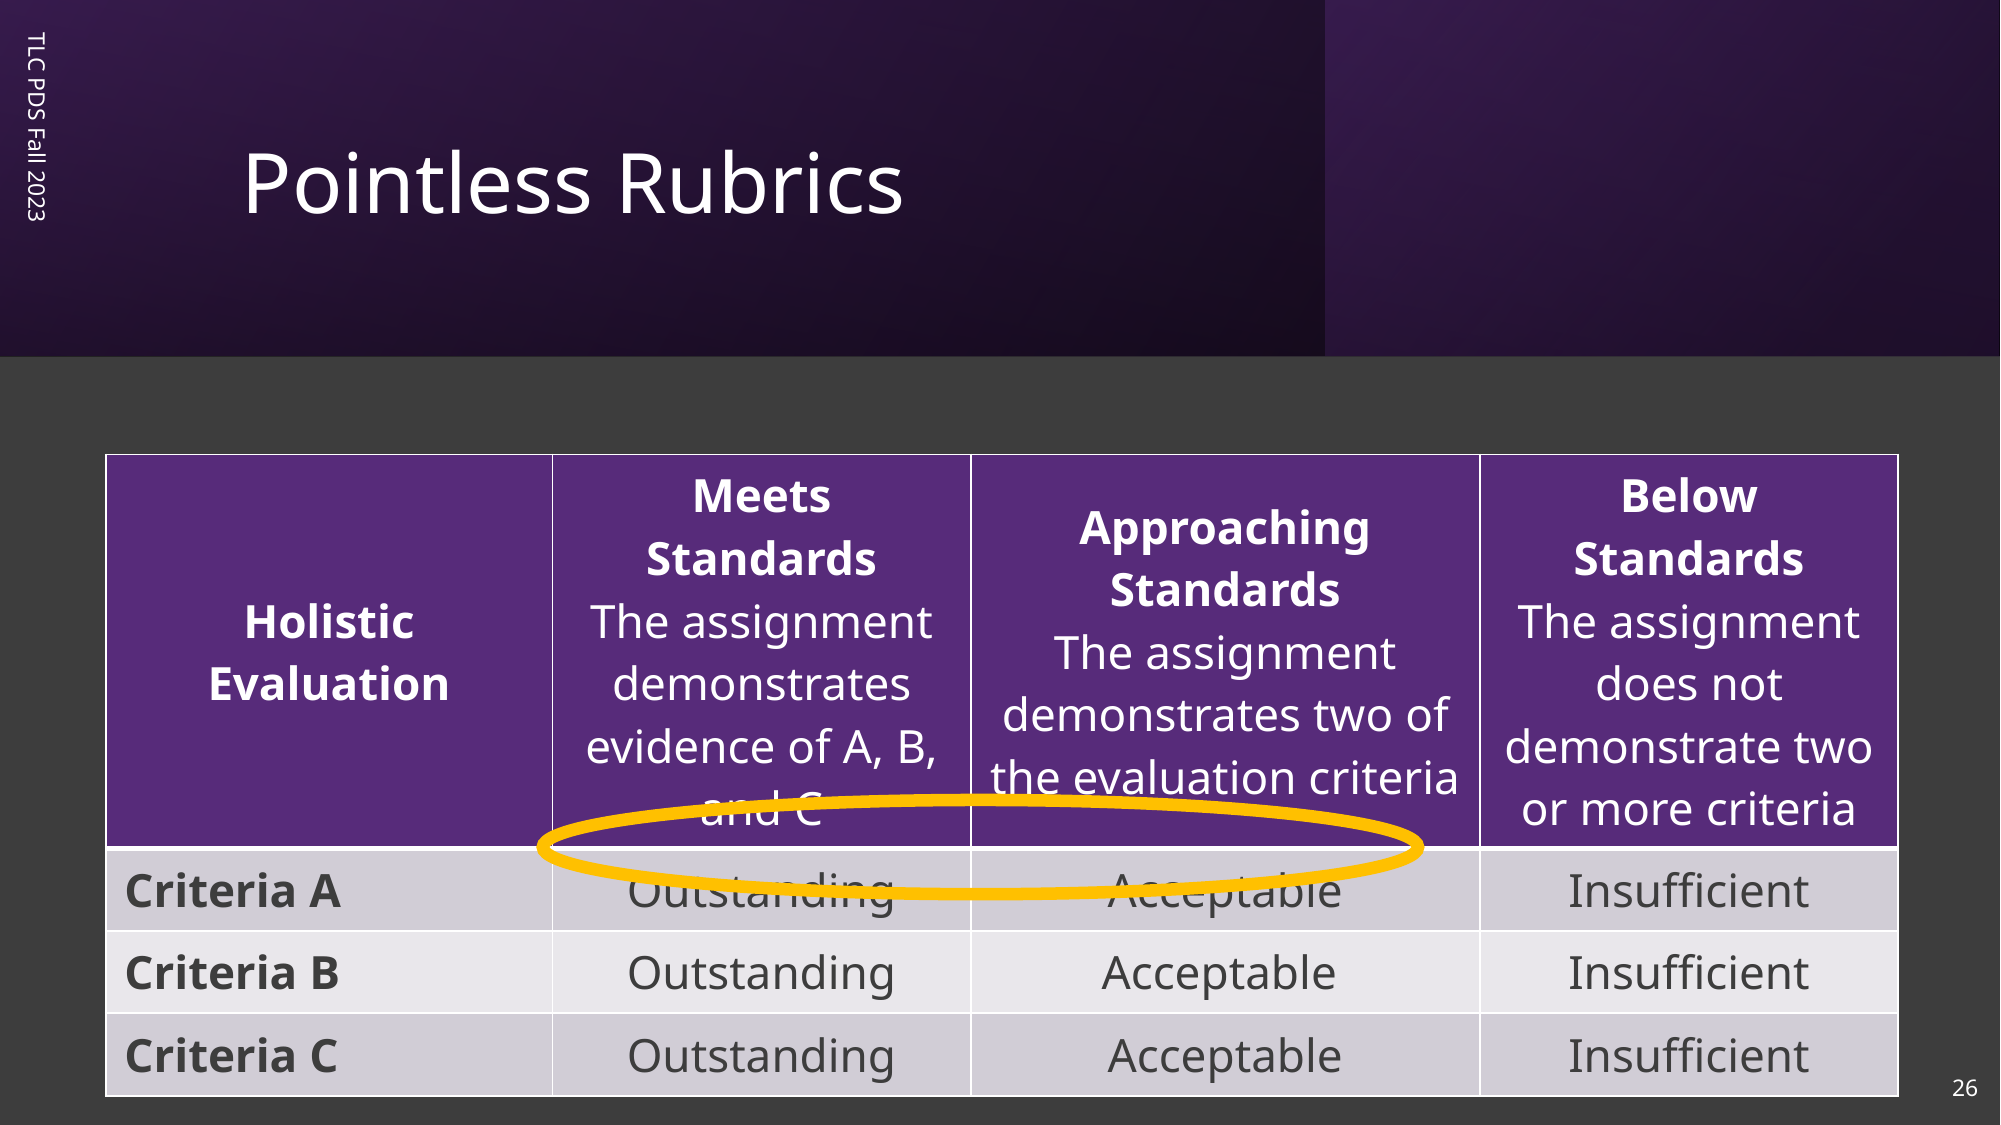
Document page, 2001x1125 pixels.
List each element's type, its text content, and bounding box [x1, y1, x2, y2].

table_cell Insufficient [1481, 932, 1897, 1012]
slide_number 26 [1920, 1058, 1994, 1119]
table_cell Outstanding [553, 1014, 970, 1095]
table_cell Insufficient [1481, 1014, 1897, 1095]
table_cell Insufficient [1481, 851, 1897, 930]
table_header Holistic Evaluation [107, 455, 552, 846]
footer TLC PDS Fall 2023 [7, 17, 68, 693]
table_cell Acceptable [972, 932, 1479, 1012]
table_header Approaching Standards The assignment demonstrates two of the evaluation criteria [972, 455, 1479, 846]
table_cell Outstanding [553, 932, 970, 1012]
table_cell Acceptable [972, 851, 1479, 930]
table_cell Outstanding [553, 859, 970, 930]
table_cell Criteria C [107, 1014, 552, 1095]
table_header Below Standards The assignment does not demonstrate two or more criteria [1481, 455, 1897, 846]
table_cell Acceptable [972, 1014, 1479, 1095]
table_cell Criteria B [107, 932, 552, 1012]
table_header Meets Standards The assignment demonstrates evidence of A, B, and C [553, 455, 970, 835]
text_box [0, 357, 2000, 1125]
text_box [0, 0, 2000, 357]
table_cell Criteria A [107, 851, 552, 930]
title Pointless Rubrics [226, 57, 1822, 316]
text_box [541, 798, 1420, 896]
